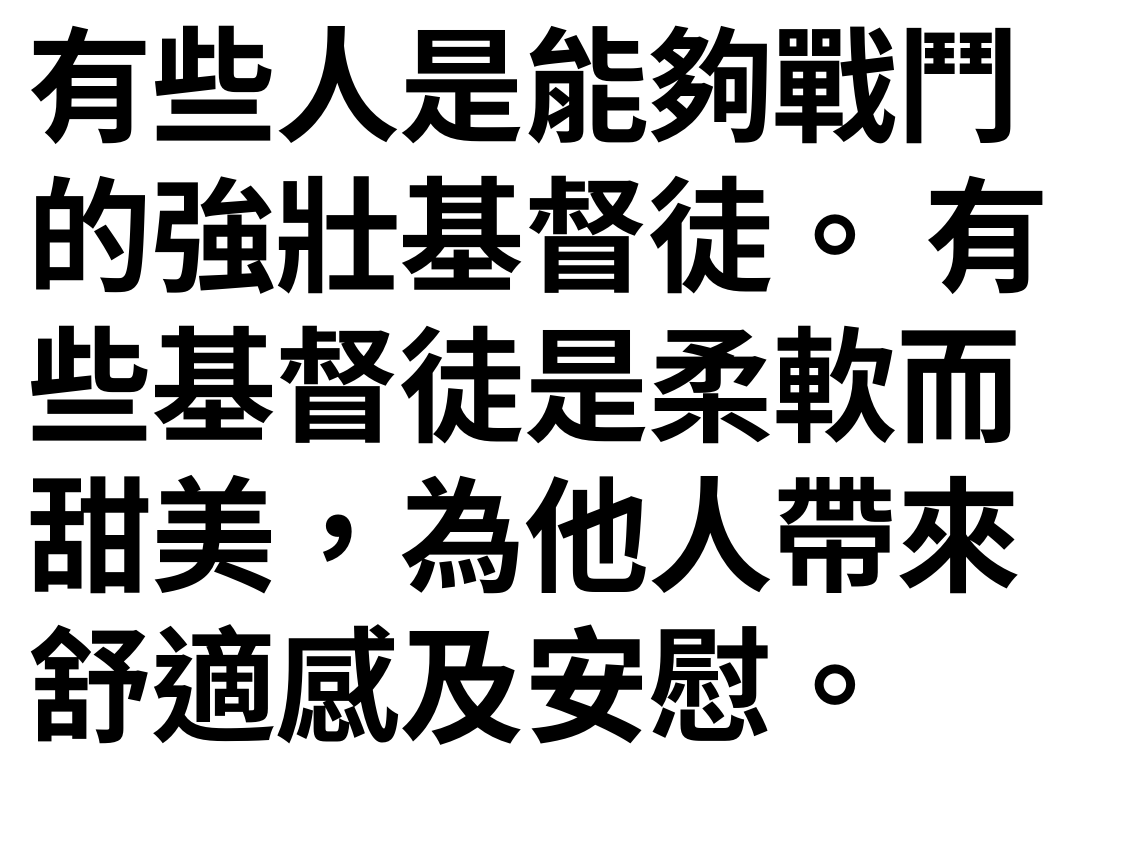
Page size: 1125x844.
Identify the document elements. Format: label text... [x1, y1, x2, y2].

text_box 有些人是能夠戰鬥的強壯基督徒。 有些基督徒是柔軟而甜美，為他人帶來舒適感及安慰。 [12, 0, 1113, 765]
